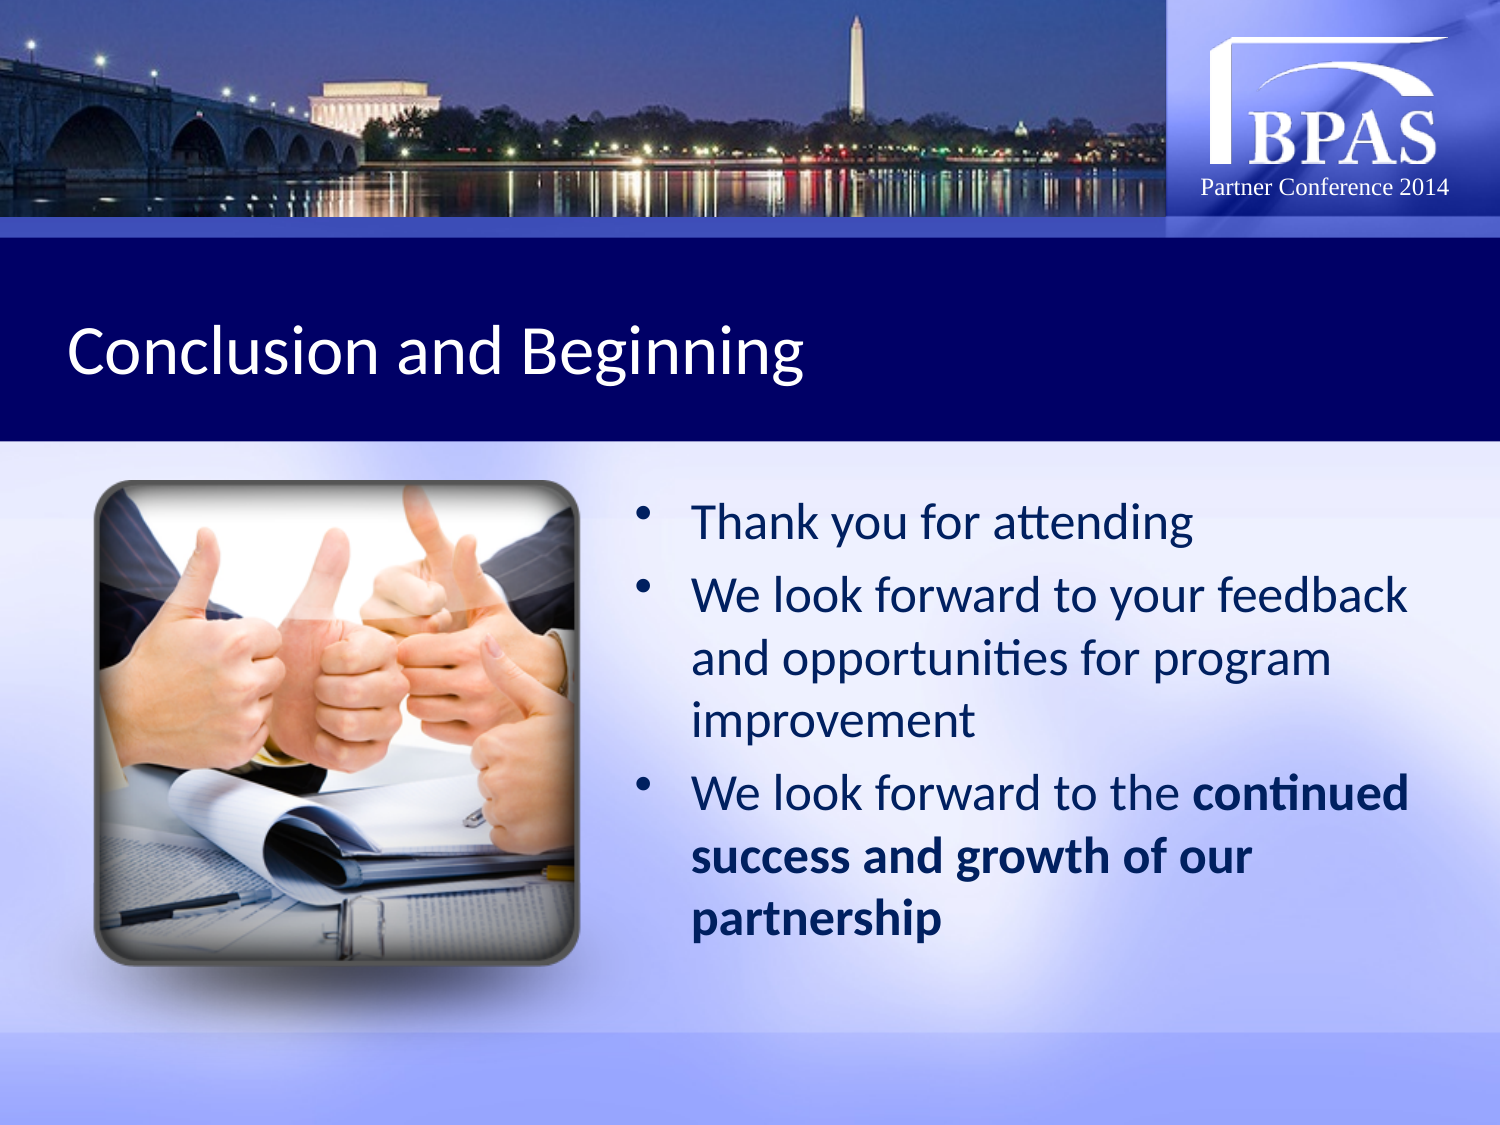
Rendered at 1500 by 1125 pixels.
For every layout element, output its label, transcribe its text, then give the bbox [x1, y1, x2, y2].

picture [0, 442, 1500, 1125]
list Thank you for attending We look forward to your feedback and opportunities for program improvement We look forward to the continued success and growth of our partnership [674, 480, 1448, 1007]
picture [0, 0, 1500, 237]
title Conclusion and Beginning [52, 236, 1372, 456]
